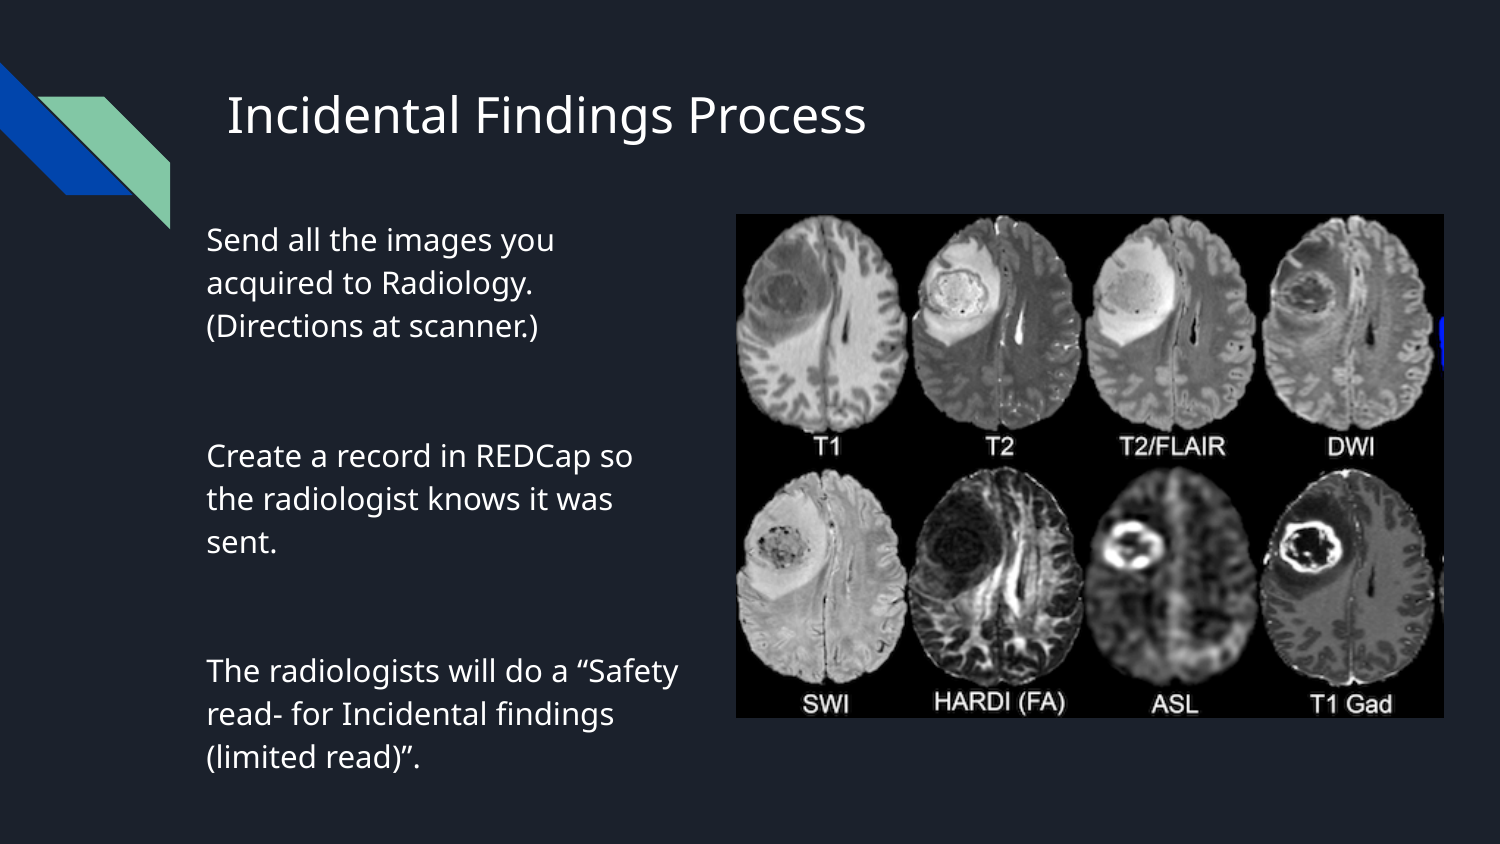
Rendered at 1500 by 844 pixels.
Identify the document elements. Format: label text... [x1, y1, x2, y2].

title Incidental Findings Process [212, 64, 1368, 215]
list Send all the images you acquired to Radiology. (Directions at scanner.) Create a record in REDCap so the radiologist knows it was sent. The radiologists will do a “Safety read- for Incidental findings (limited read)”. [191, 199, 706, 718]
picture [736, 214, 1444, 719]
